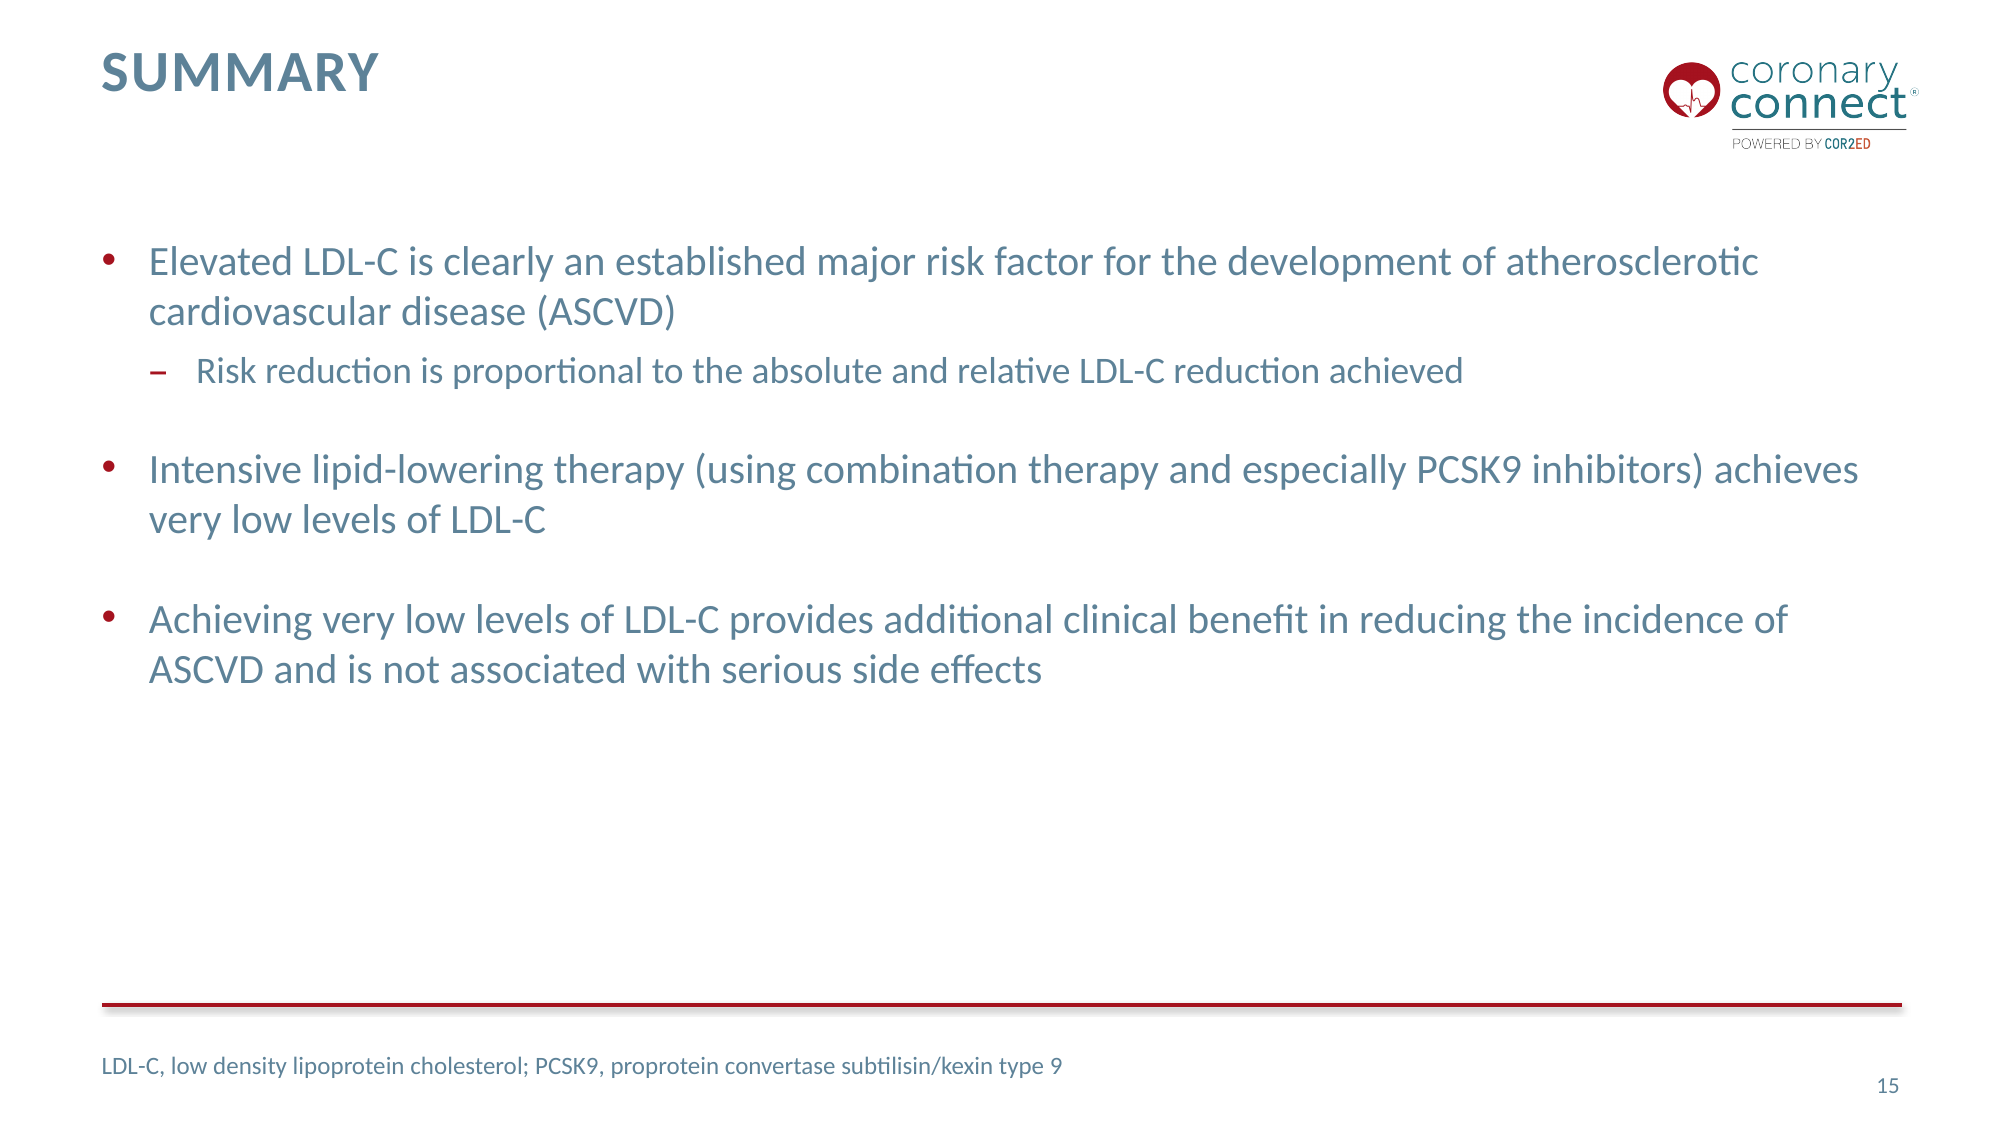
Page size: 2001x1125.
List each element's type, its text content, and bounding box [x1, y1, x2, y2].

slide_number 15 [1771, 1054, 1900, 1115]
picture [1663, 62, 1919, 149]
list Elevated LDL-C is clearly an established major risk factor for the development of atherosclerotic cardiovascular disease (ASCVD) Risk reduction is proportional to the absolute and relative LDL-C reduction achieved Intensive lipid-lowering therapy (using combination therapy and especially PCSK9 inhibitors) achieves very low levels of LDL-C Achieving very low levels of LDL-C provides additional clinical benefit in reducing the incidence of ASCVD and is not associated with serious side effects [101, 233, 1901, 977]
list LDL-C, low density lipoprotein cholesterol; PCSK9, proprotein convertase subtilisin/kexin type 9 [101, 1035, 1792, 1095]
title Summary [101, 40, 1536, 173]
